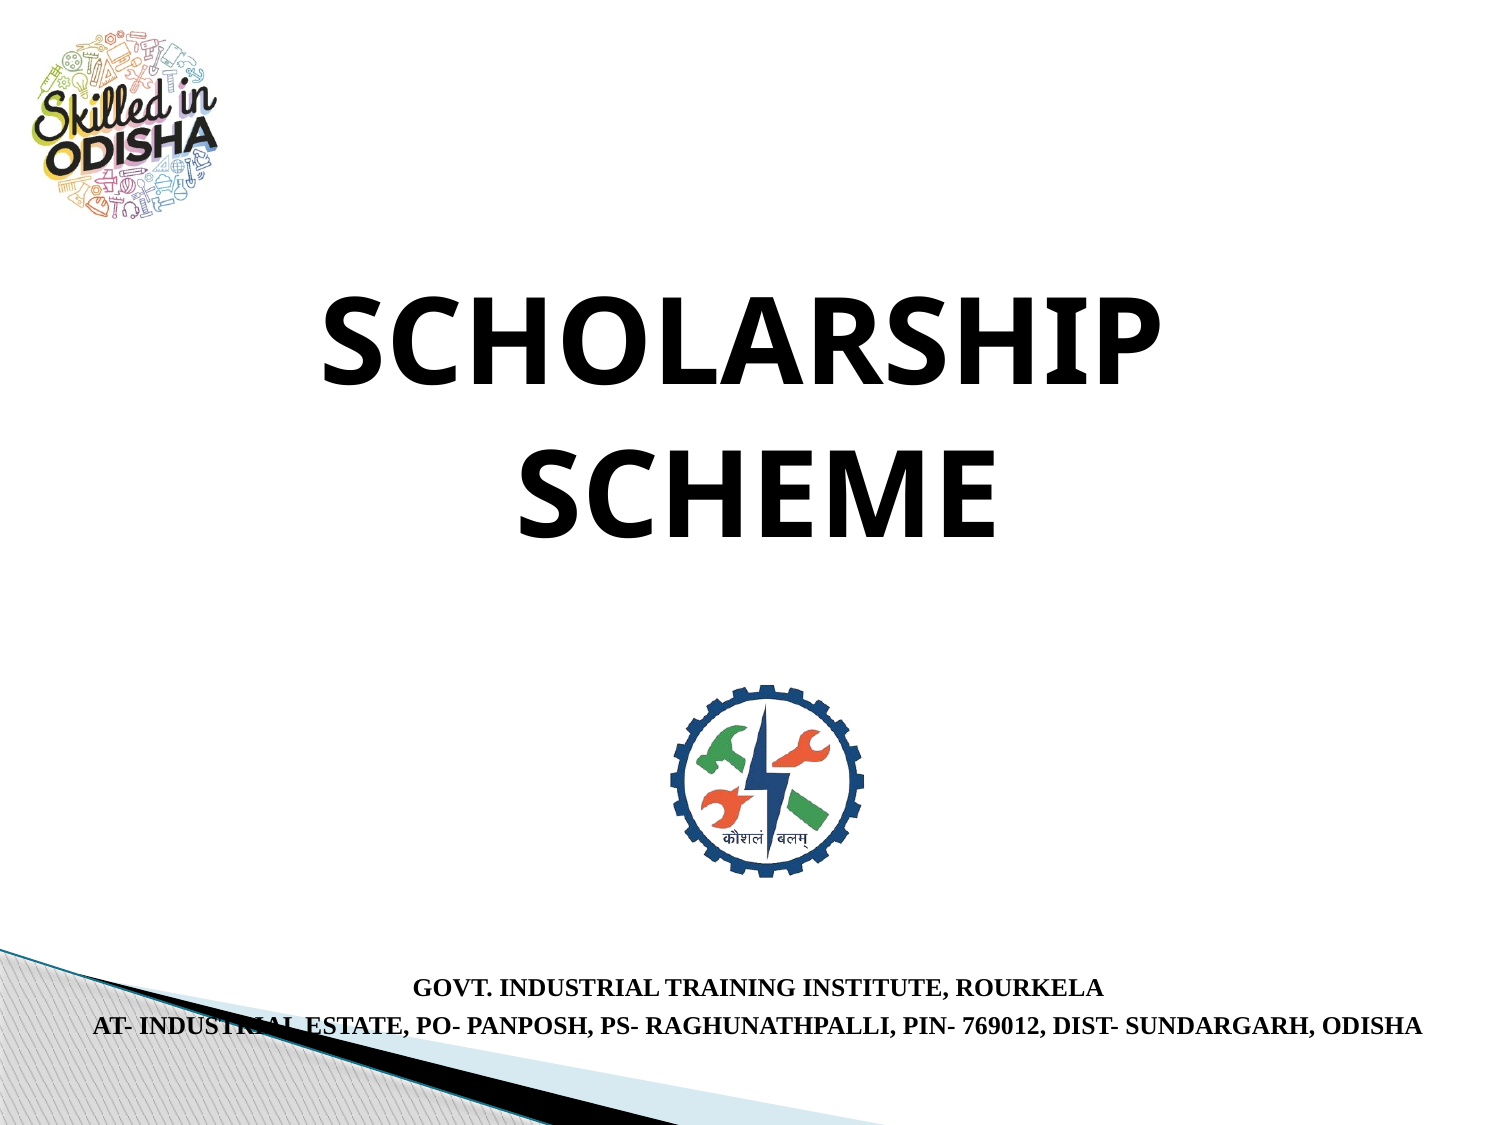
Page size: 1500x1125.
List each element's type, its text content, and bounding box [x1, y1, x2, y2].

picture [649, 662, 888, 901]
list SCHOLARSHIP SCHEME GOVT. INDUSTRIAL TRAINING INSTITUTE, ROURKELA AT- INDUSTRIAL ESTATE, PO- PANPOSH, PS- RAGHUNATHPALLI, PIN- 769012, DIST- SUNDARGARH, ODISHA [50, 37, 1450, 1050]
picture [24, 24, 226, 226]
